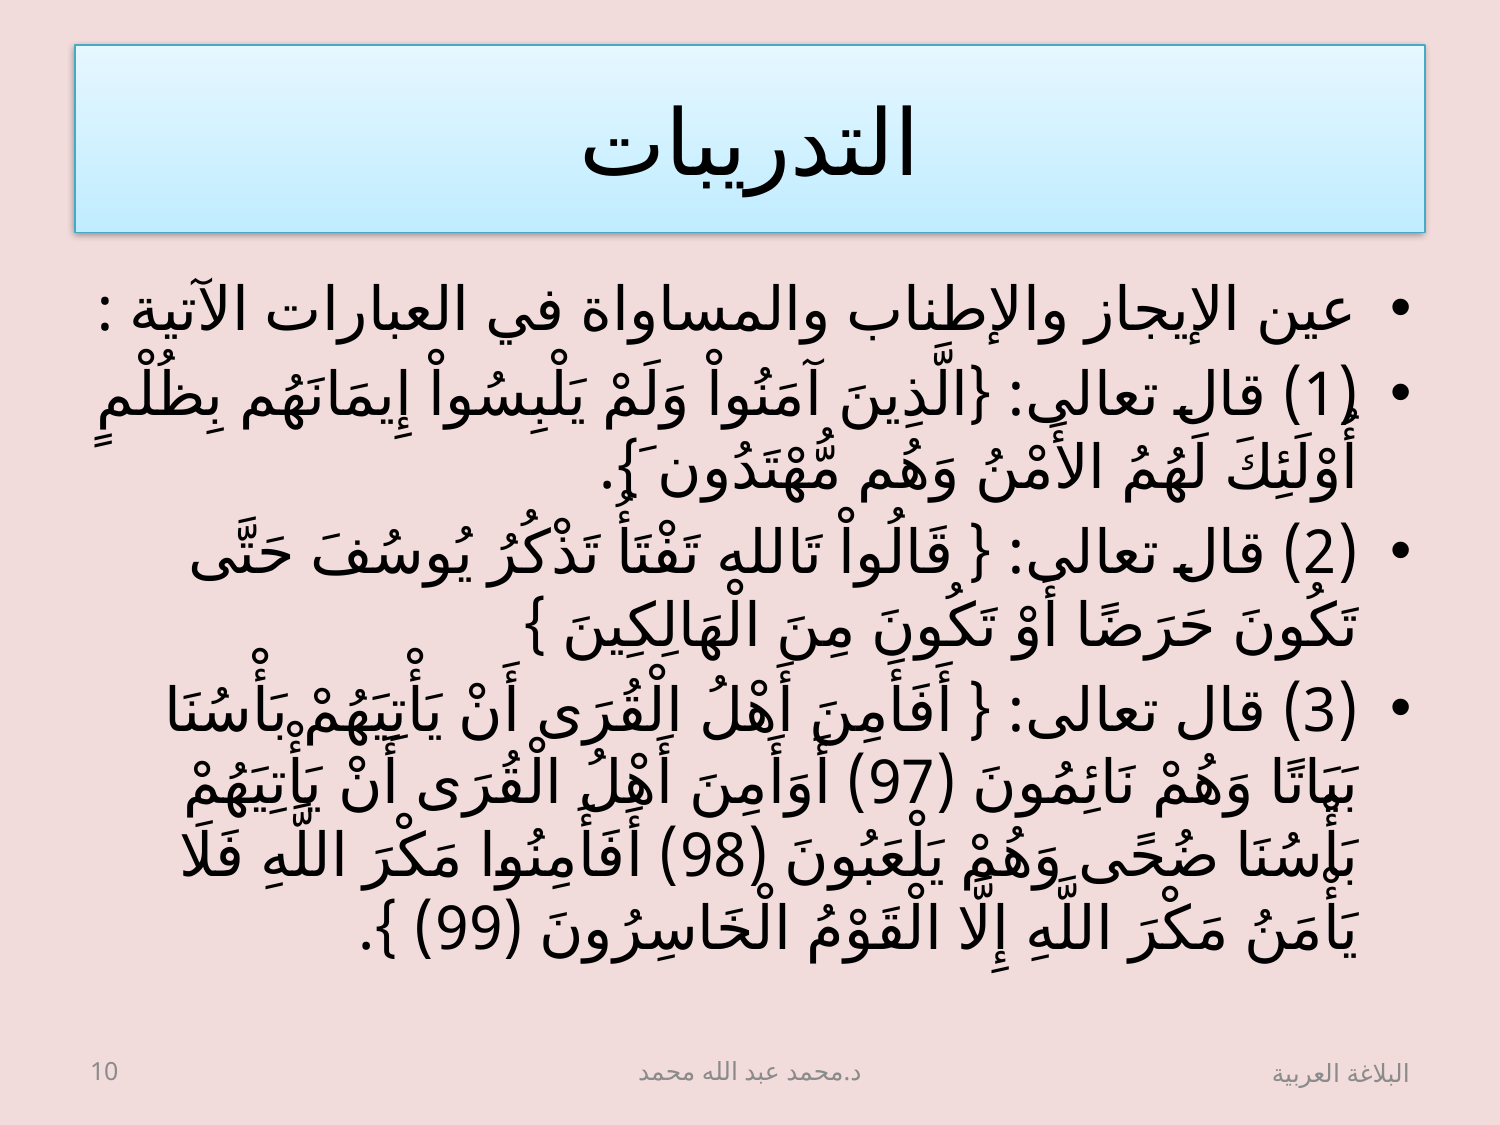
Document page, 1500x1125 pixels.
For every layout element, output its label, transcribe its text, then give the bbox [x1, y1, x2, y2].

footer د.محمد عبد الله محمد [512, 1042, 988, 1103]
slide_number 10 [75, 1042, 425, 1103]
title التدريبات [74, 44, 1426, 233]
list عين الإيجاز والإطناب والمساواة في العبارات الآتية : (1) قال تعالى: {الَّذِينَ آمَنُواْ وَلَمْ يَلْبِسُواْ إِيمَانَهُم بِظُلْمٍ أُوْلَئِكَ لَهُمُ الأَمْنُ وَهُم مُّهْتَدُون َ}. (2) قال تعالى: { قَالُواْ تَالله تَفْتَأُ تَذْكُرُ يُوسُفَ حَتَّى تَكُونَ حَرَضًا أَوْ تَكُونَ مِنَ الْهَالِكِينَ } (3) قال تعالى: { أَفَأَمِنَ أَهْلُ الْقُرَى أَنْ يَأْتِيَهُمْ بَأْسُنَا بَيَاتًا وَهُمْ نَائِمُونَ (97) أَوَأَمِنَ أَهْلُ الْقُرَى أَنْ يَأْتِيَهُمْ بَأْسُنَا ضُحًى وَهُمْ يَلْعَبُونَ (98) أَفَأَمِنُوا مَكْرَ اللَّهِ فَلَا يَأْمَنُ مَكْرَ اللَّهِ إِلَّا الْقَوْمُ الْخَاسِرُونَ (99) }. [75, 262, 1425, 1005]
slide_number البلاغة العربية [1074, 1042, 1425, 1103]
